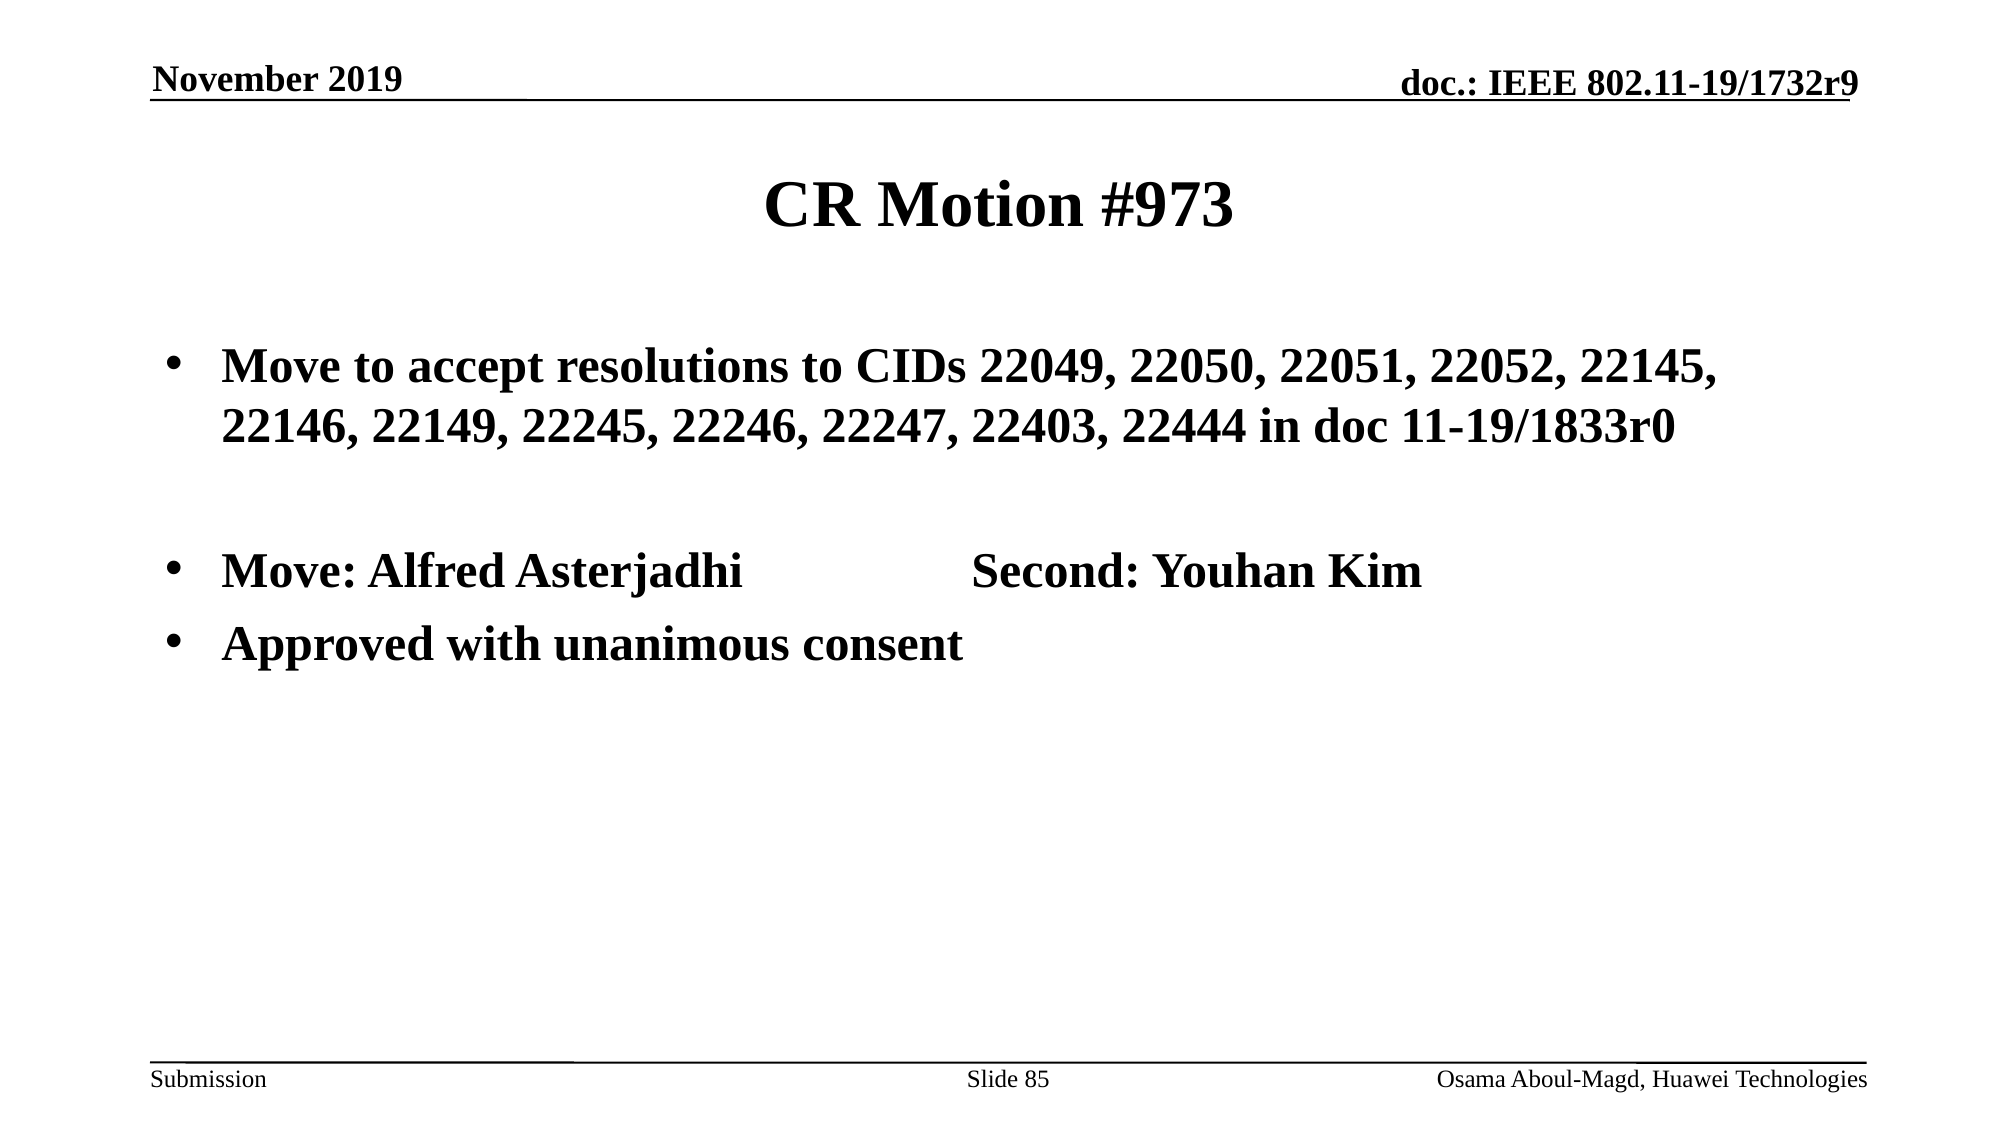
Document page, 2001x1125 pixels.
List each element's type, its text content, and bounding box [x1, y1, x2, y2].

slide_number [152, 54, 563, 100]
list Move to accept resolutions to CIDs 22049, 22050, 22051, 22052, 22145, 22146, 22149, 22245, 22246, 22247, 22403, 22444 in doc 11-19/1833r0 Move: Alfred Asterjadhi Second: Youhan Kim Approved with unanimous consent [149, 324, 1850, 1000]
slide_number Slide 85 [950, 1061, 1067, 1123]
footer Osama Aboul-Magd, Huawei Technologies [1171, 1061, 1869, 1093]
title CR Motion #973 [149, 112, 1850, 288]
